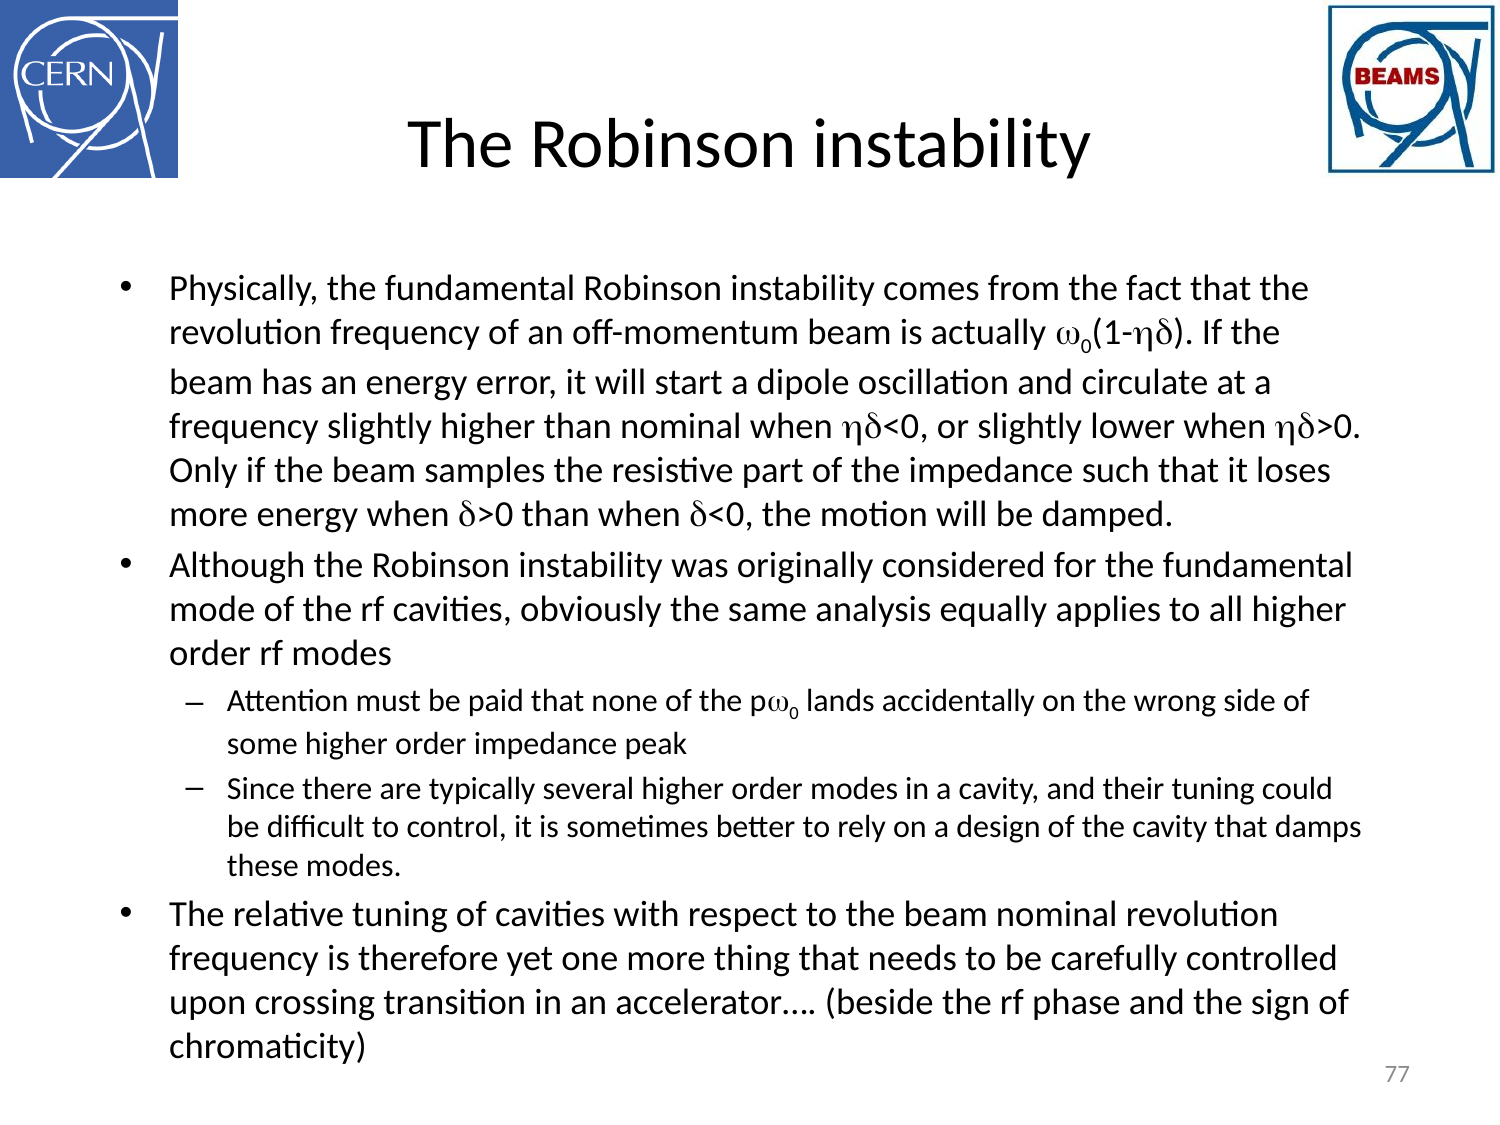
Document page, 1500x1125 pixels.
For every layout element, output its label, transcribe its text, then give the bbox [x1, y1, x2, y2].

title The Robinson instability [75, 45, 1425, 233]
slide_number 77 [1074, 1042, 1425, 1103]
picture [1322, 0, 1500, 178]
list Physically, the fundamental Robinson instability comes from the fact that the revolution frequency of an off-momentum beam is actually w0(1-hd). If the beam has an energy error, it will start a dipole oscillation and circulate at a frequency slightly higher than nominal when hd<0, or slightly lower when hd>0. Only if the beam samples the resistive part of the impedance such that it loses more energy when d>0 than when d<0, the motion will be damped. Although the Robinson instability was originally considered for the fundamental mode of the rf cavities, obviously the same analysis equally applies to all higher order rf modes Attention must be paid that none of the pw0 lands accidentally on the wrong side of some higher order impedance peak Since there are typically several higher order modes in a cavity, and their tuning could be difficult to control, it is sometimes better to rely on a design of the cavity that damps these modes. The relative tuning of cavities with respect to the beam nominal revolution frequency is therefore yet one more thing that needs to be carefully controlled upon crossing transition in an accelerator…. (beside the rf phase and the sign of chromaticity) [104, 256, 1380, 1082]
picture [0, 0, 178, 178]
